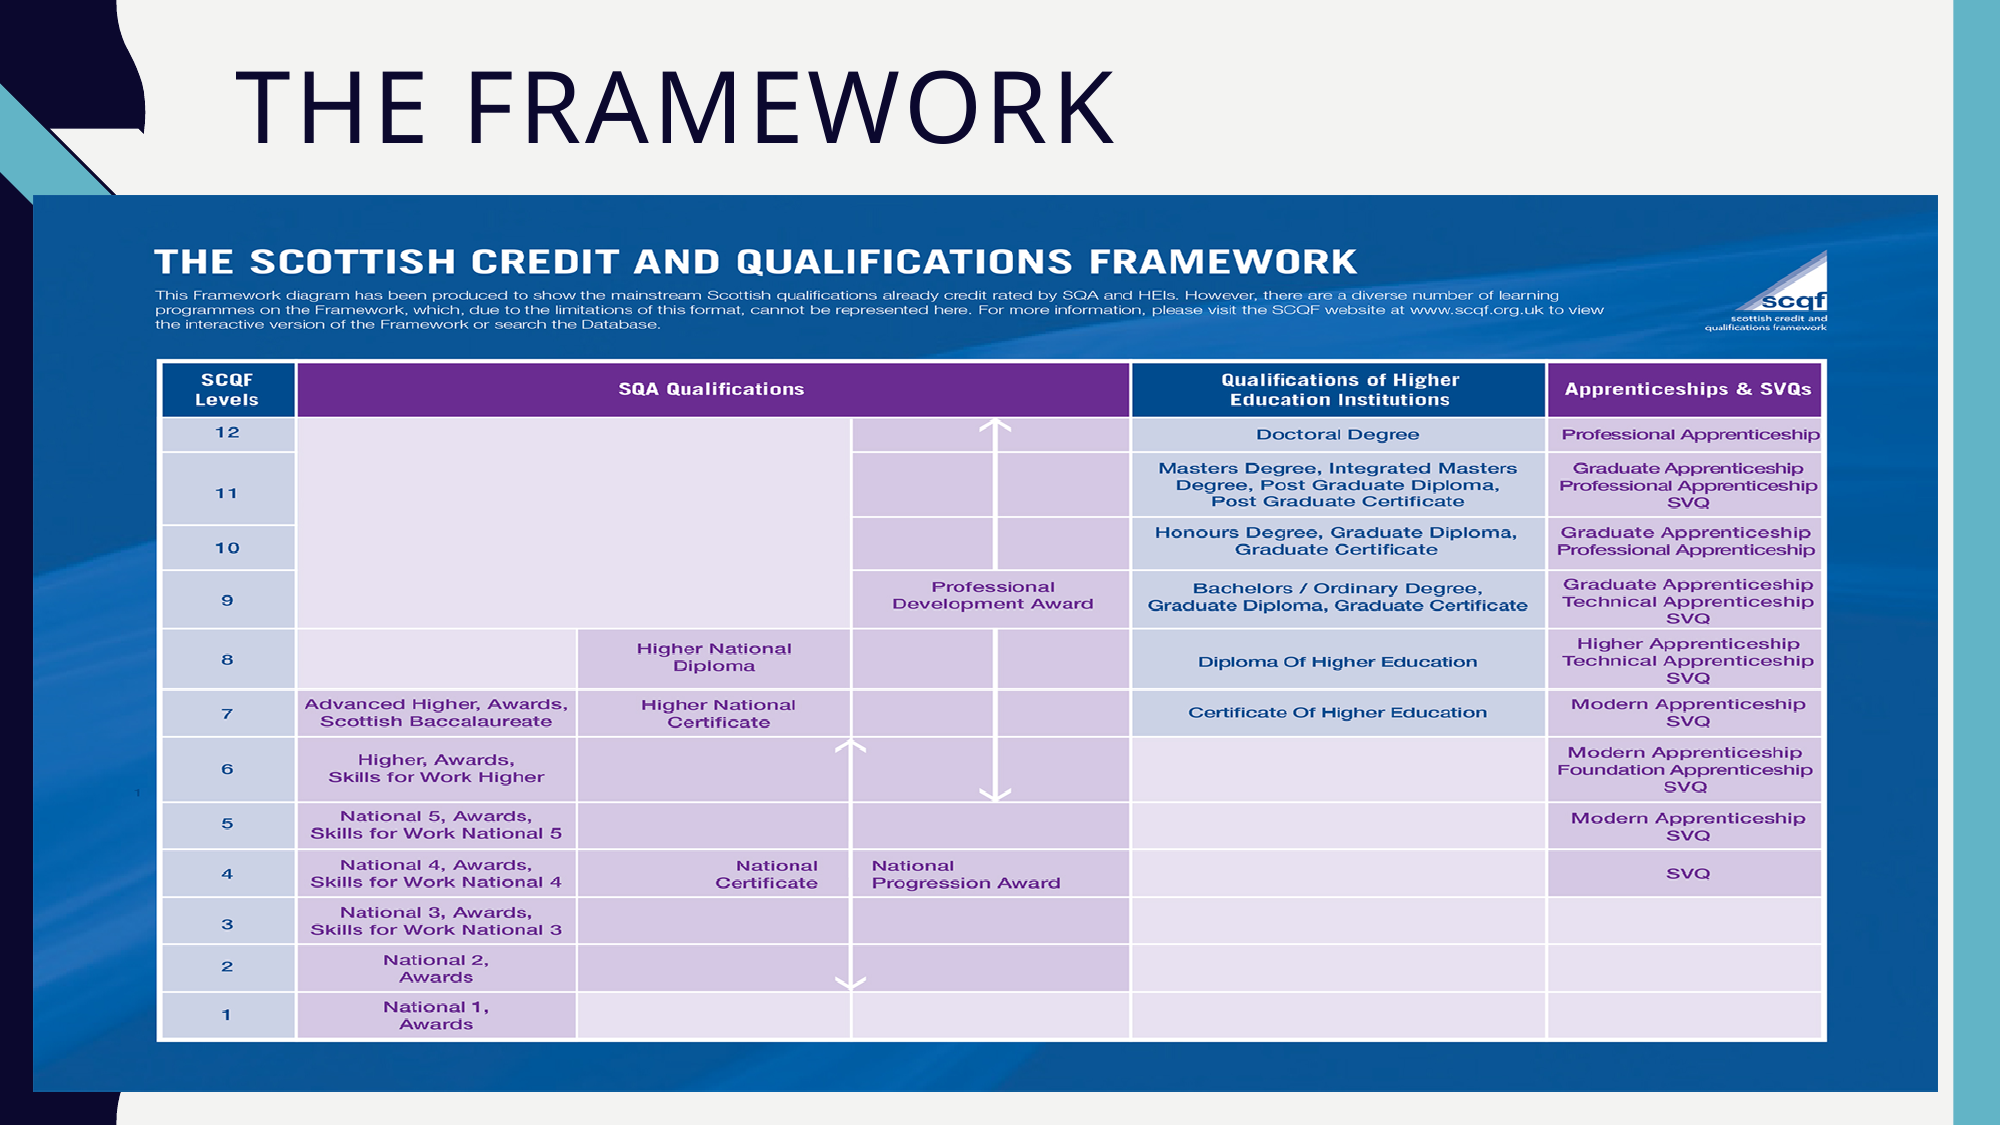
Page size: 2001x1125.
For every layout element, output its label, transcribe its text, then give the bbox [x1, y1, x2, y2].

picture [33, 195, 1938, 1092]
title The Framework [215, 36, 1756, 195]
